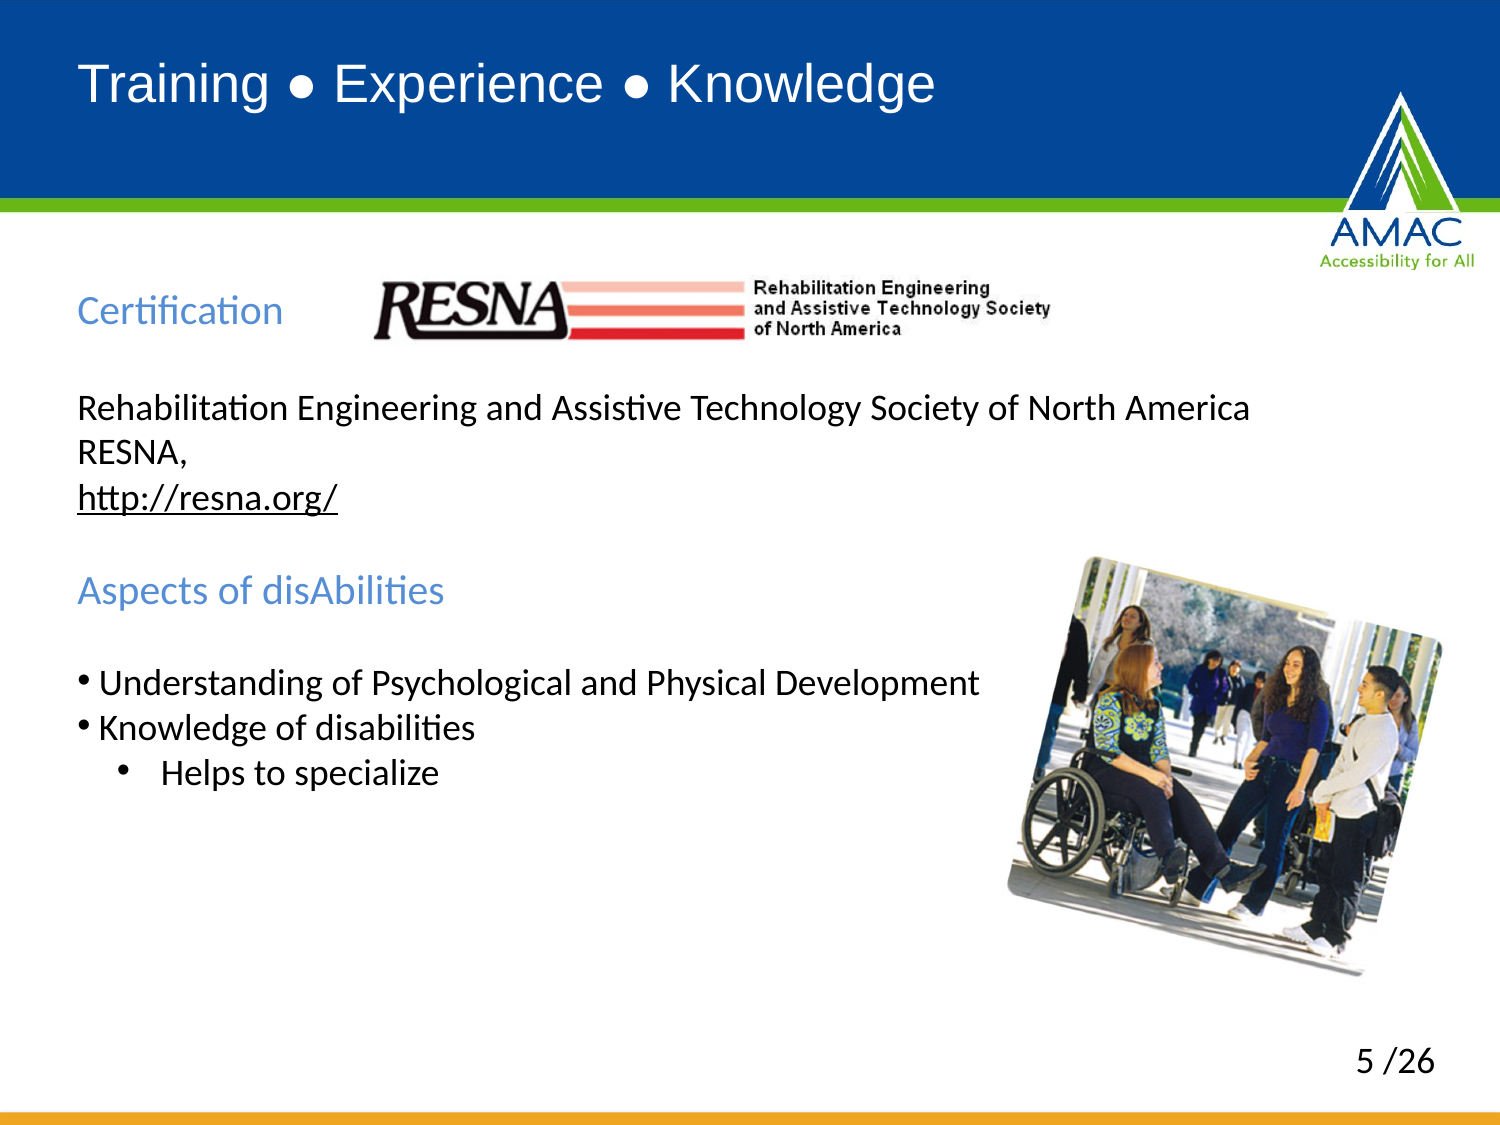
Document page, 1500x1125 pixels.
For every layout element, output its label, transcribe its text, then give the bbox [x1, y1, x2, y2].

picture [0, 0, 1500, 270]
text_box 5 /26 [1337, 1024, 1478, 1091]
text_box Training ● Experience ● Knowledge [62, 41, 1338, 121]
picture [1001, 550, 1448, 983]
picture [369, 274, 1063, 348]
text_box Certification Rehabilitation Engineering and Assistive Technology Society of North America RESNA, http://resna.org/ Aspects of disAbilities Understanding of Psychological and Physical Development Knowledge of disabilities Helps to specialize [62, 275, 1363, 935]
